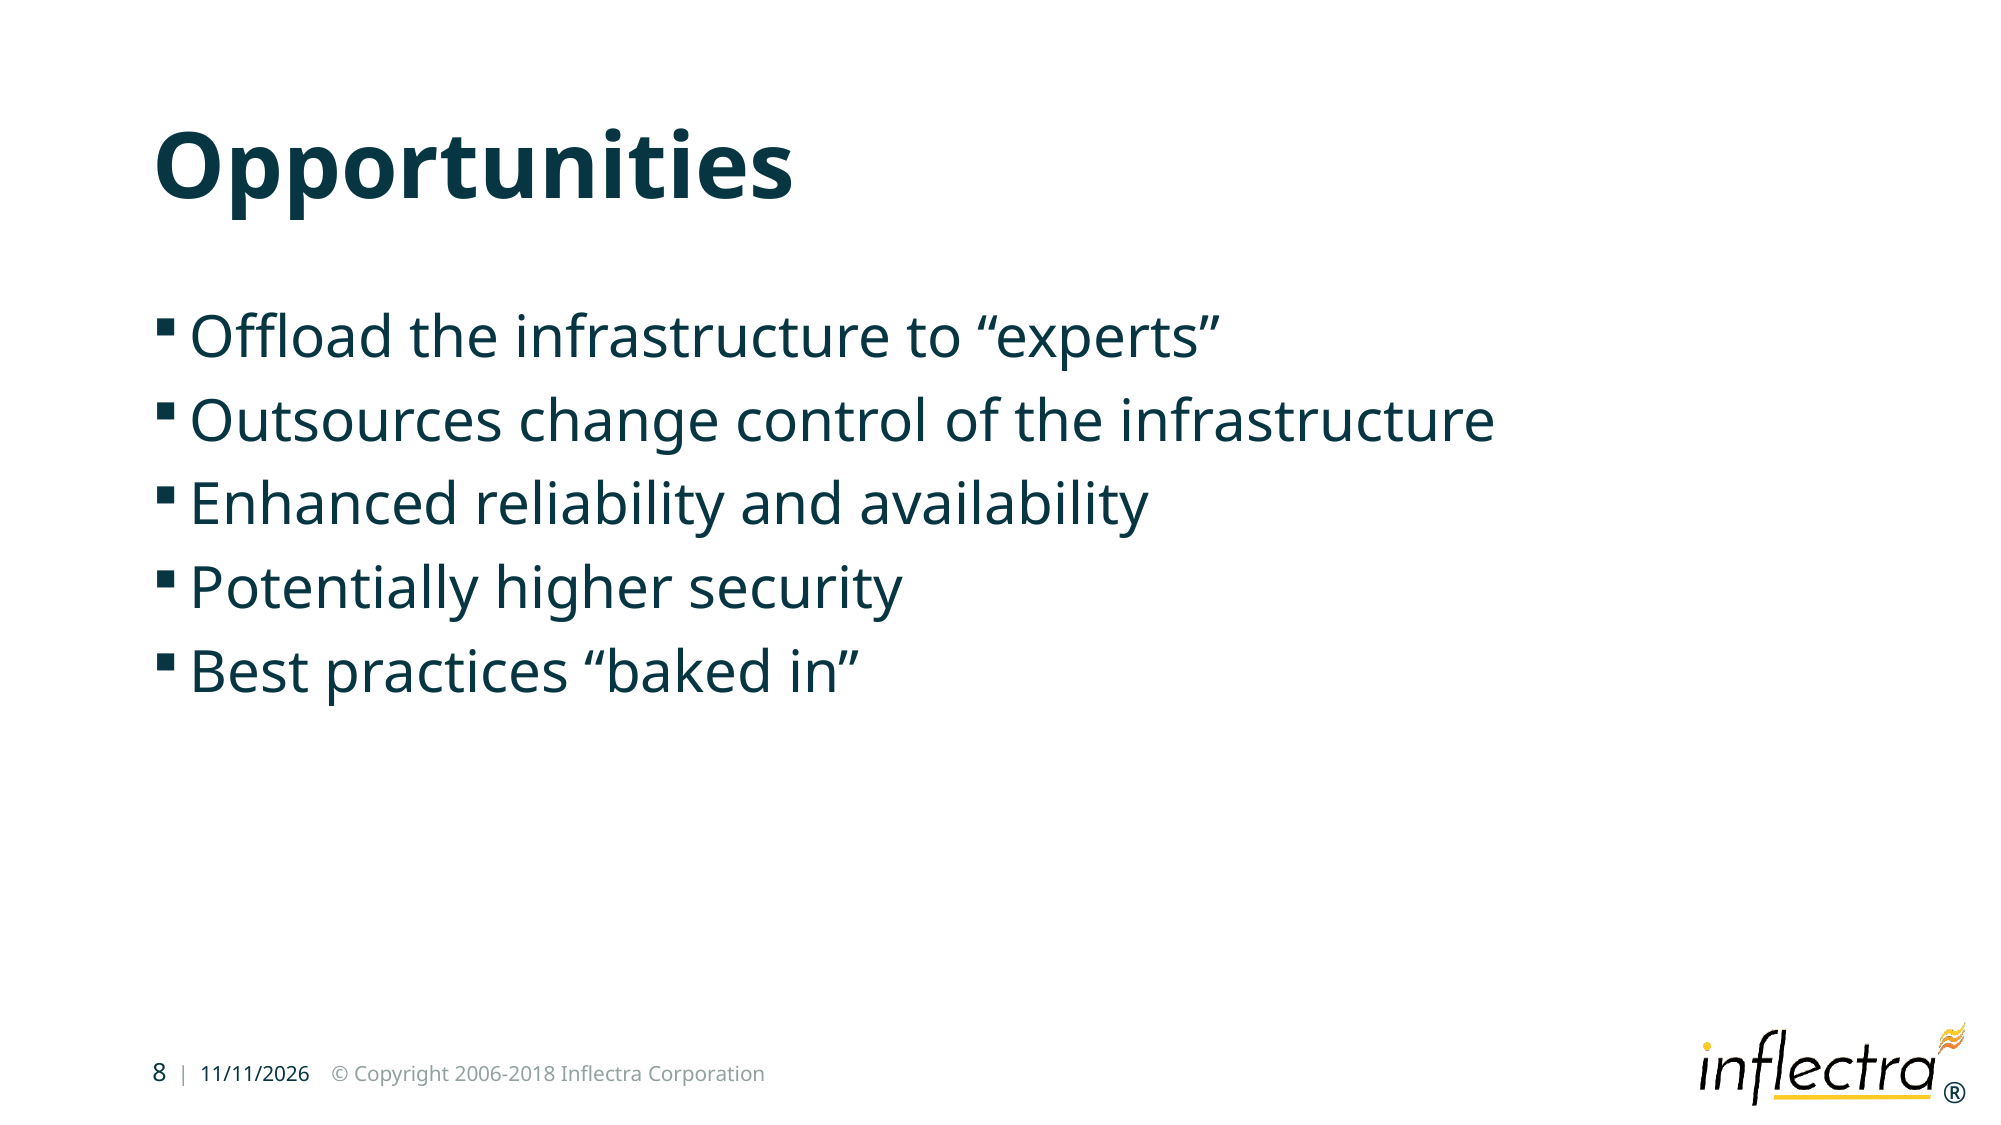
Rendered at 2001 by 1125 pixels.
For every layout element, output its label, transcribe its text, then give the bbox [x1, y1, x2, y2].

list Offload the infrastructure to “experts” Outsources change control of the infrastructure Enhanced reliability and availability Potentially higher security Best practices “baked in” [137, 299, 1863, 1014]
title Opportunities [137, 59, 1863, 278]
picture [1692, 1016, 1971, 1112]
